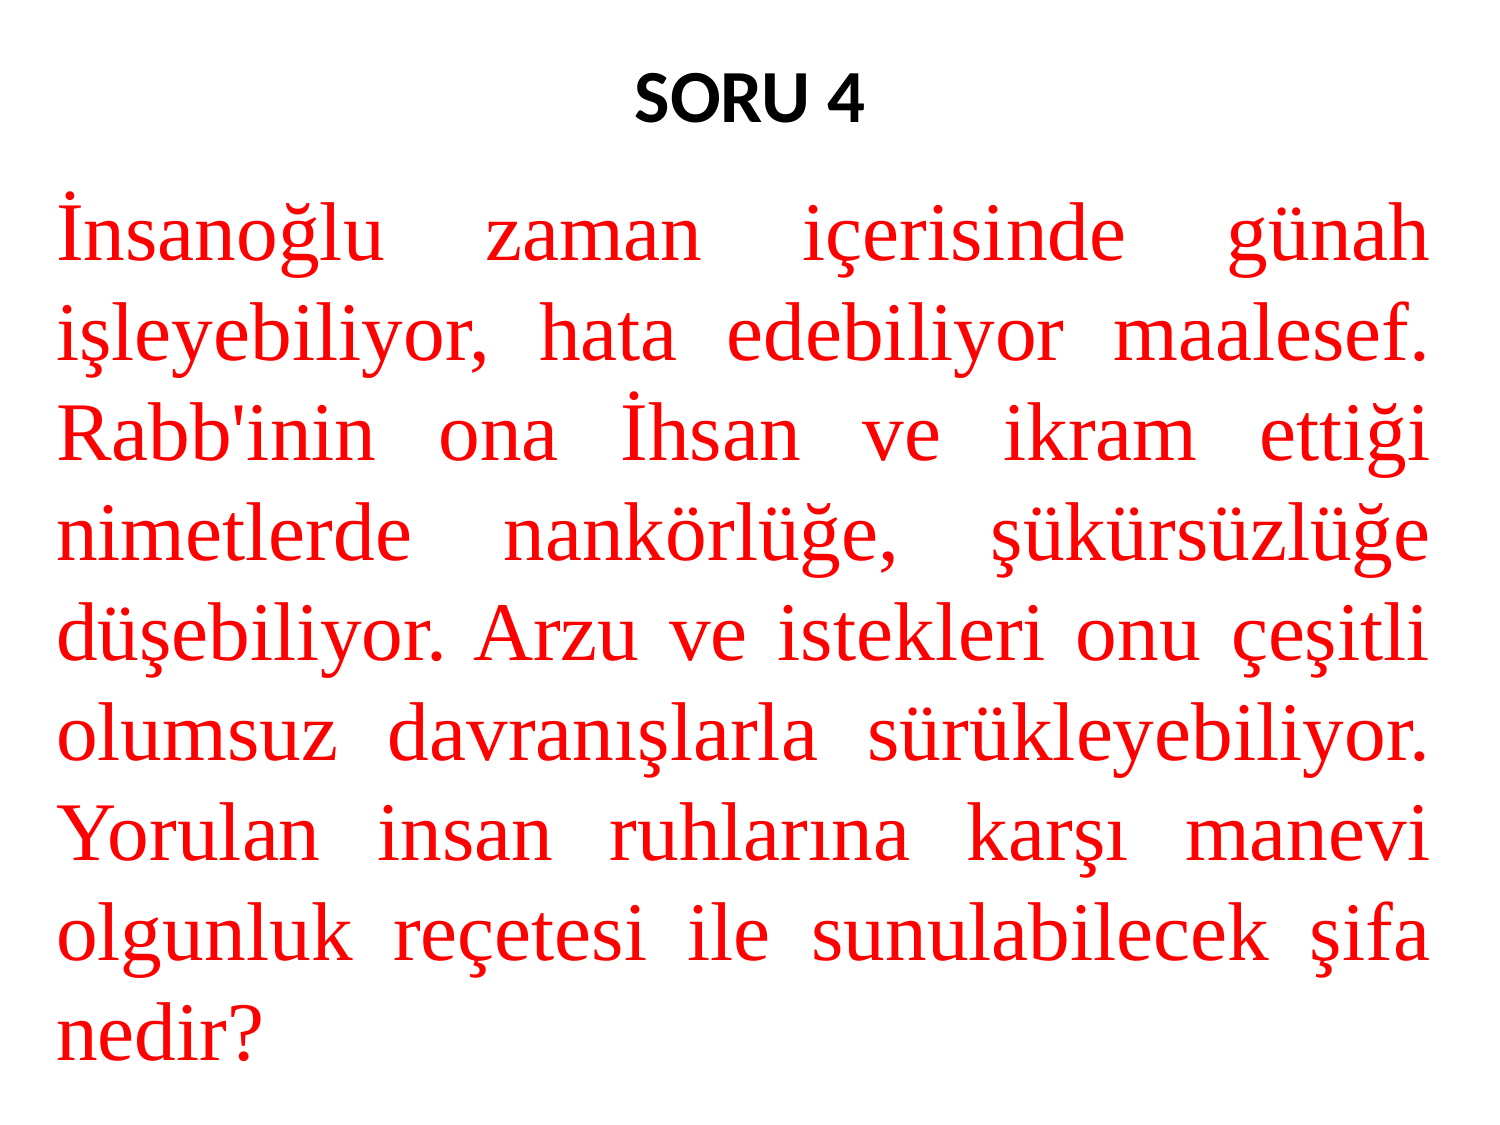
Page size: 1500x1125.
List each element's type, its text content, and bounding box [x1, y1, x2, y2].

text_box İnsanoğlu zaman içerisinde günah işleyebiliyor, hata edebiliyor maalesef. Rabb'inin ona İhsan ve ikram ettiği nimetlerde nankörlüğe, şükürsüzlüğe düşebiliyor. Arzu ve istekleri onu çeşitli olumsuz davranışlarla sürükleyebiliyor. Yorulan insan ruhlarına karşı manevi olgunluk reçetesi ile sunulabilecek şifa nedir? [39, 186, 1449, 1108]
text_box SORU 4 [0, 0, 1500, 186]
